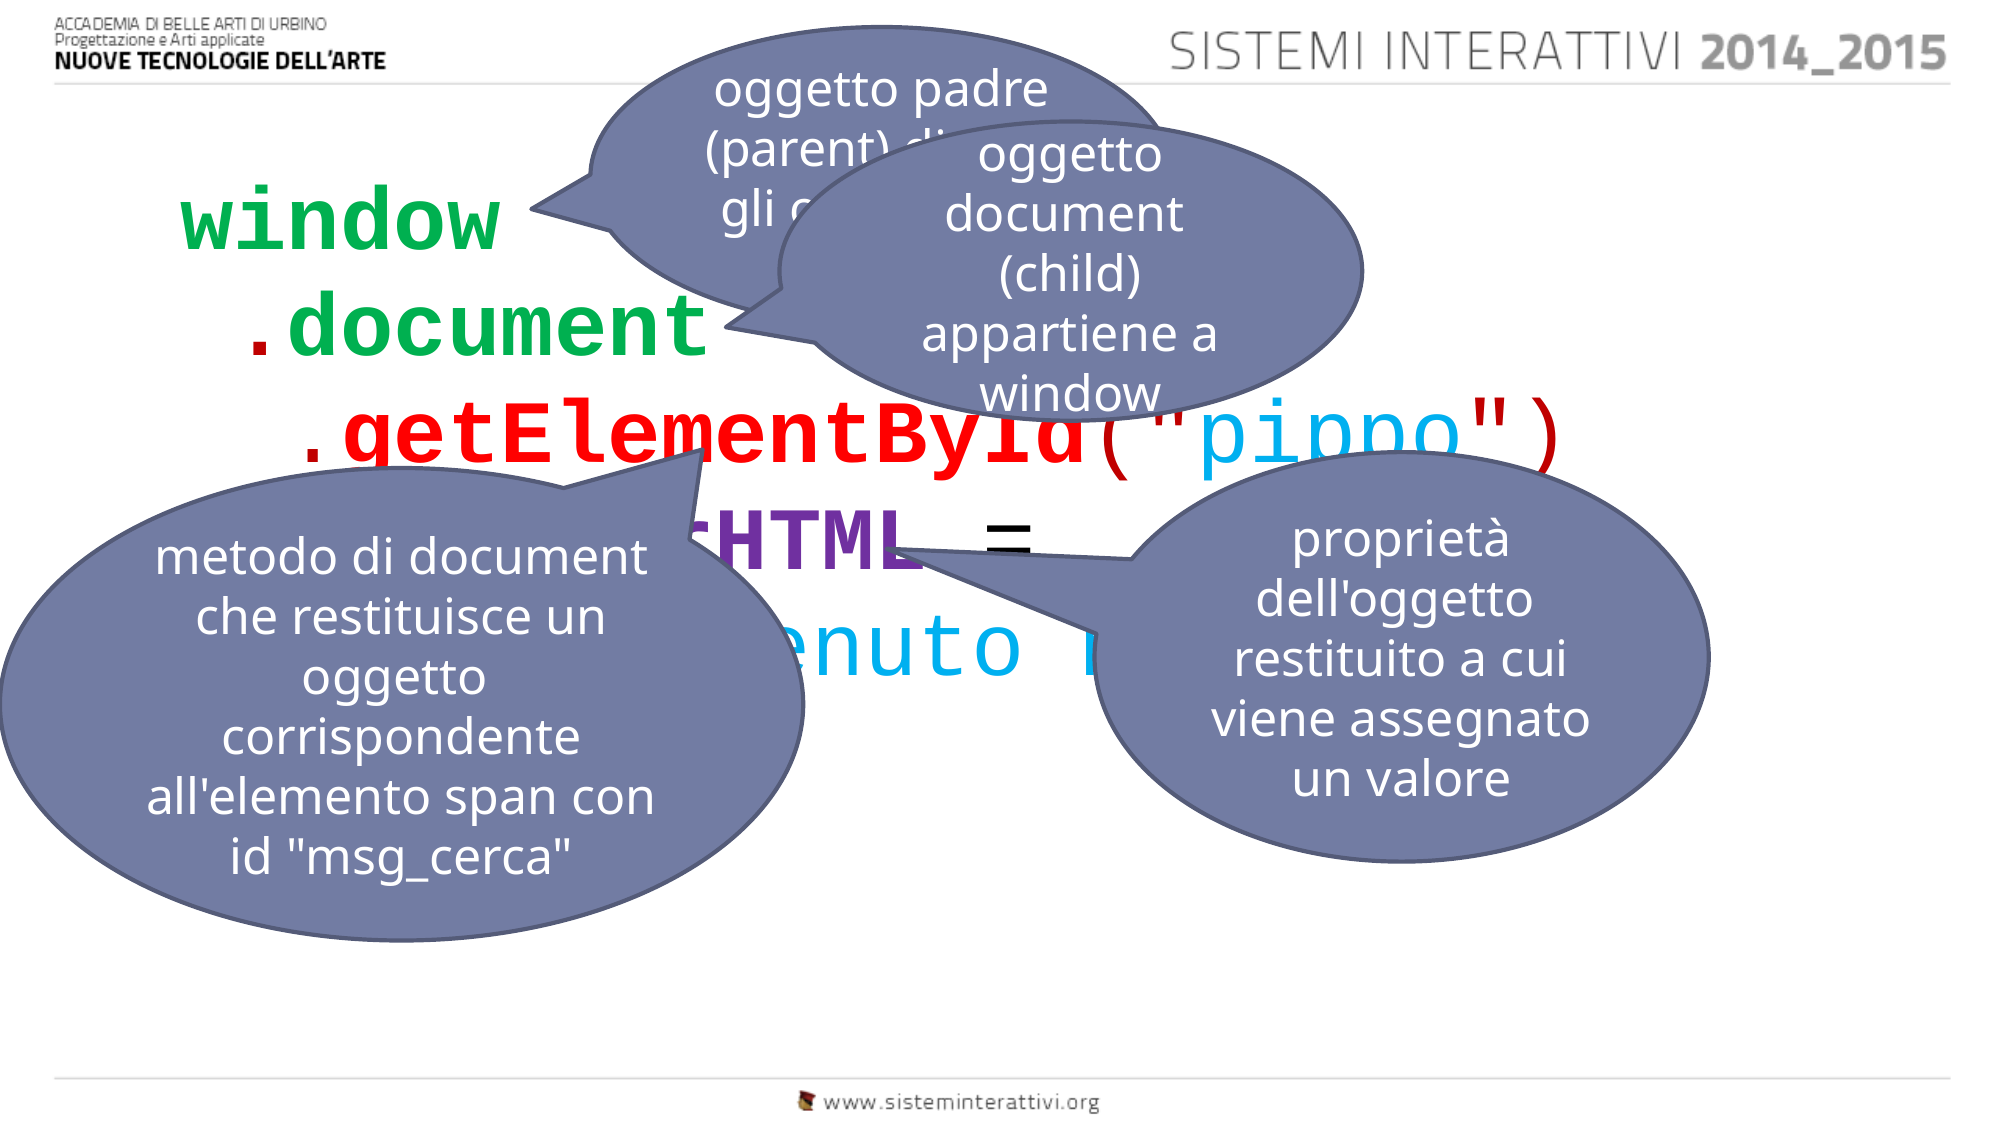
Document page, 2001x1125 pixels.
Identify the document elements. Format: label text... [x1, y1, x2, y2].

text_box oggetto padre (parent) di tutti gli oggetti del DOM [529, 24, 1159, 311]
text_box window .document .getElementById("pippo") .innerHTML = " contenuto nel "; [165, 152, 1835, 701]
text_box oggetto document (child) appartiene a window [723, 119, 1365, 423]
text_box metodo di document che restituisce un oggetto corrispondente all'elemento span con id "msg_cerca" [0, 447, 806, 943]
text_box proprietà dell'oggetto restituito a cui viene assegnato un valore [884, 450, 1711, 864]
picture [0, 0, 2001, 1125]
